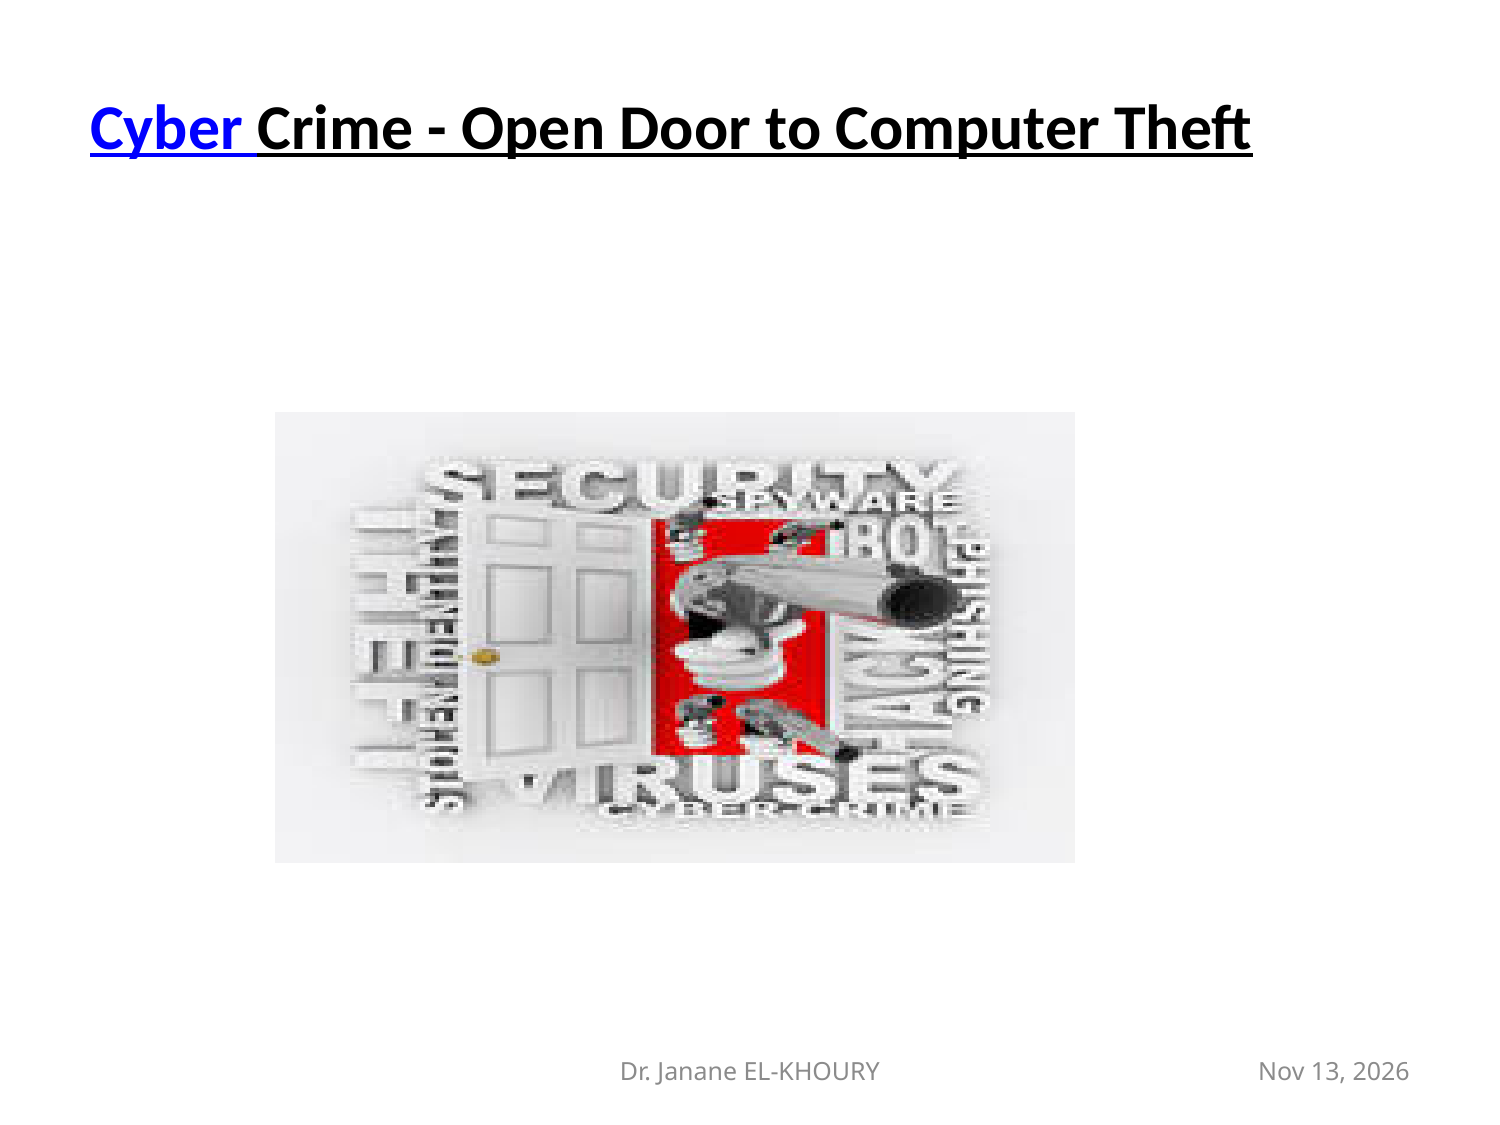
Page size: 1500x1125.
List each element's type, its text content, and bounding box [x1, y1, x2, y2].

slide_number 27-Mar-14 [1074, 1042, 1425, 1103]
title Cyber Crime - Open Door to Computer Theft [75, 62, 1425, 250]
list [274, 412, 1076, 863]
footer Dr. Janane EL-KHOURY [512, 1042, 988, 1103]
